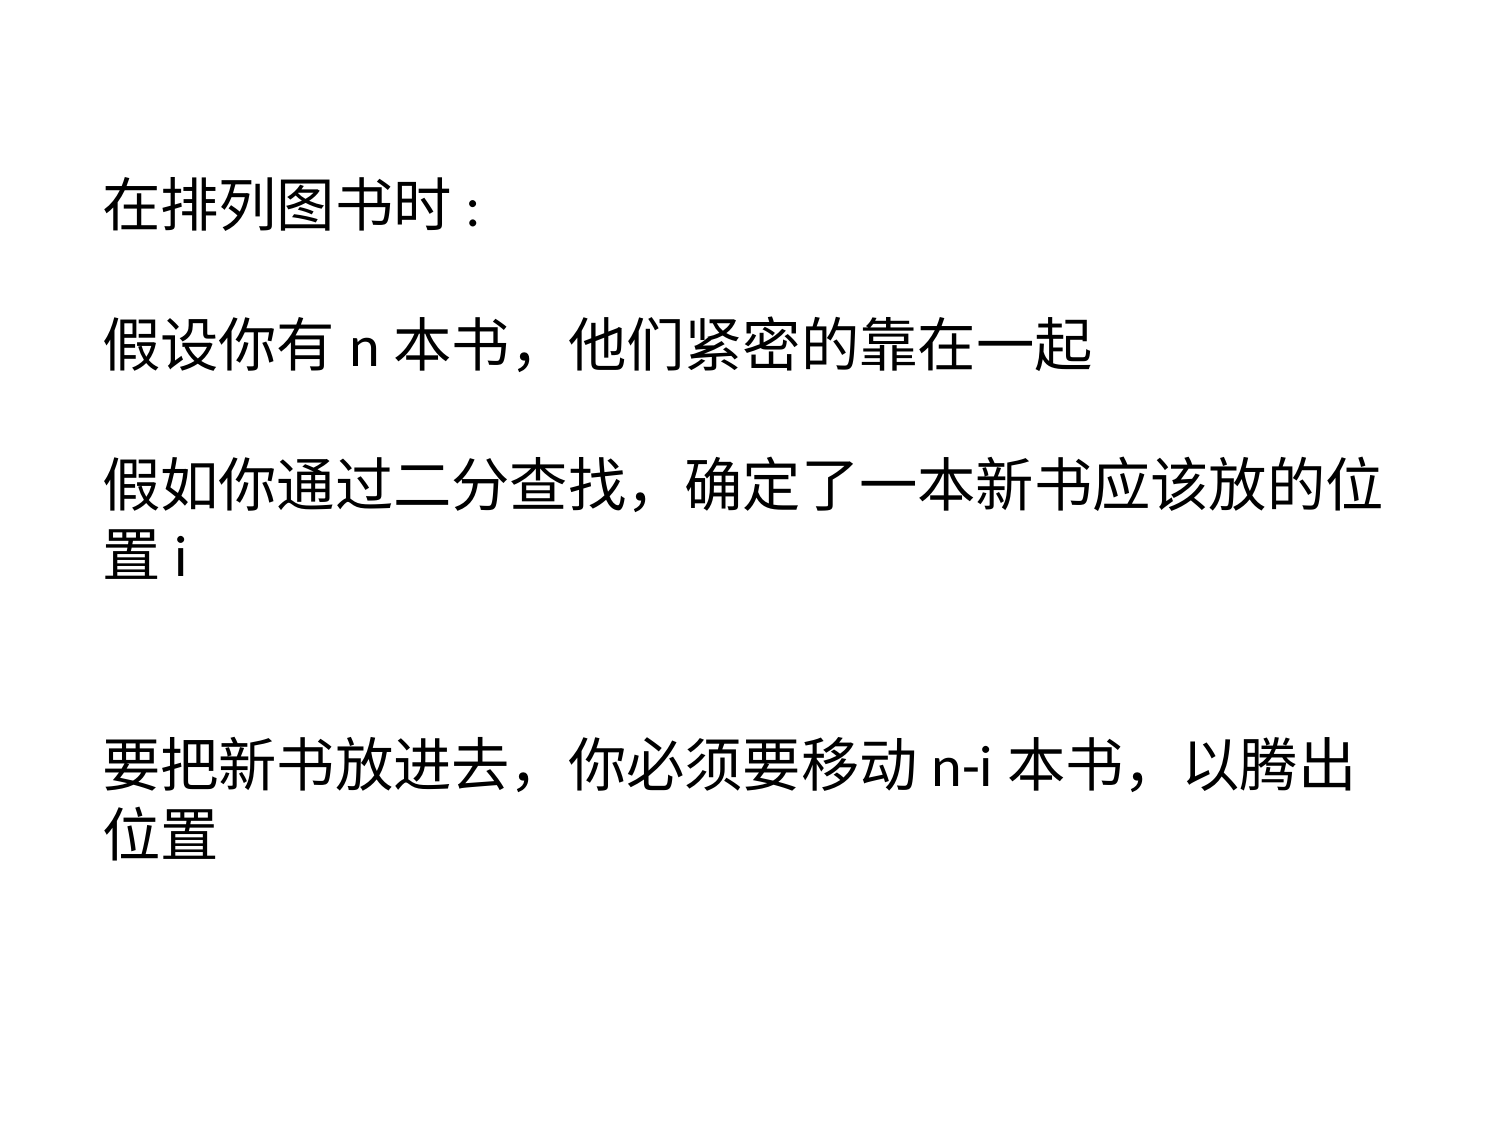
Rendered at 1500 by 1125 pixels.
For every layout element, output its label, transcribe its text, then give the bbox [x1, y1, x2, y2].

text_box 在排列图书时: 假设你有n本书，他们紧密的靠在一起 假如你通过二分查找，确定了一本新书应该放的位置i 要把新书放进去，你必须要移动n-i本书，以腾出位置 [87, 160, 1399, 876]
